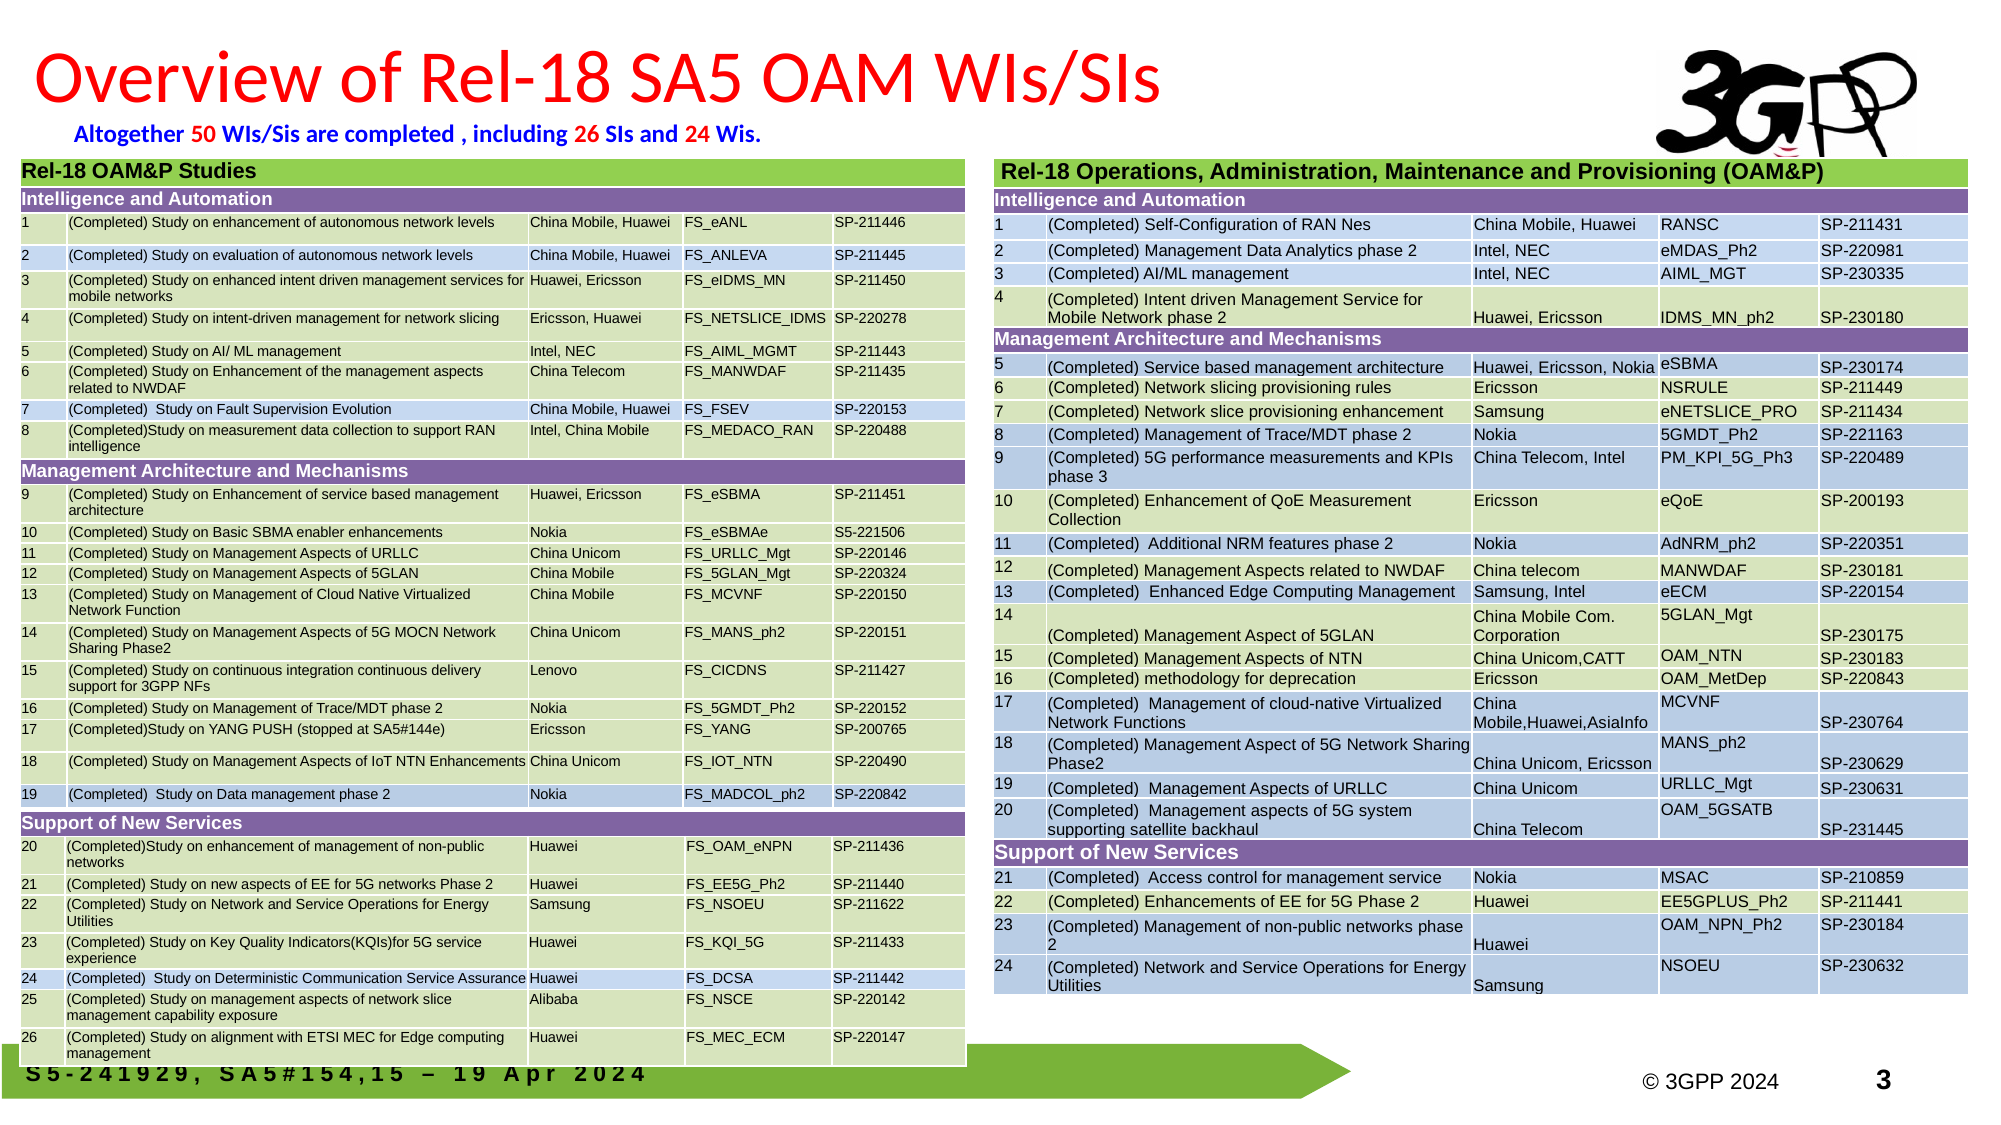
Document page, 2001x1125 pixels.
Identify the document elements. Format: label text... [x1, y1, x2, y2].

table_cell Nokia [1473, 534, 1658, 555]
table_cell Huawei, Ericsson [1473, 287, 1658, 326]
table_cell 2 [21, 246, 66, 270]
table_cell eNETSLICE_PRO [1660, 401, 1818, 423]
table_cell (Completed) Study on Fault Supervision Evolution [68, 401, 528, 420]
table_cell China Unicom, Ericsson [1473, 733, 1658, 772]
table_cell MSAC [1660, 868, 1818, 889]
table_cell FS_NSCE [686, 990, 831, 1027]
table_cell 25 [21, 990, 64, 1027]
table_cell Huawei, Ericsson [529, 485, 682, 522]
table_cell (Completed) Study on alignment with ETSI MEC for Edge computing management [66, 1029, 527, 1065]
table_cell 21 [21, 875, 64, 894]
table_cell 14 [994, 604, 1046, 644]
table_cell SP-211436 [833, 837, 965, 874]
table_cell Intelligence and Automation [21, 188, 965, 212]
table_cell SP-211427 [834, 662, 965, 698]
table_cell SP-221163 [1820, 424, 1968, 446]
table_cell SP-211446 [834, 214, 965, 244]
table_cell SP-220843 [1820, 669, 1968, 690]
table_cell SP-220842 [834, 785, 965, 807]
table_cell China Telecom [1473, 799, 1658, 838]
table_cell FS_DCSA [686, 970, 831, 989]
table_cell 8 [21, 422, 66, 458]
table_cell 5 [21, 342, 66, 361]
table_header Support of New Services [21, 812, 965, 836]
table_cell 20 [21, 837, 64, 874]
table_cell (Completed) Management of non-public networks phase 2 [1047, 914, 1471, 954]
table_cell Huawei [1473, 914, 1658, 954]
table_cell FS_AIML_MGMT [684, 342, 832, 361]
table_cell FS_MEC_ECM [686, 1029, 831, 1065]
table_cell SP-220147 [833, 1029, 965, 1065]
table_cell SP-231445 [1820, 799, 1968, 838]
table_cell (Completed) Study on Management Aspects of 5GLAN [68, 565, 528, 584]
table_cell SP-220154 [1820, 581, 1968, 603]
table_cell (Completed) Study on AI/ ML management [68, 342, 528, 361]
table_cell China Mobile [529, 585, 682, 622]
table_cell SP-200765 [834, 720, 965, 751]
table_cell FS_MADCOL_ph2 [684, 785, 832, 807]
table_cell (Completed) Study on Enhancement of service based management architecture [68, 485, 528, 522]
table_cell (Completed) 5G performance measurements and KPIs phase 3 [1047, 447, 1471, 489]
table_cell FS_CICDNS [684, 662, 832, 698]
table_cell (Completed) Management Aspects of NTN [1047, 645, 1471, 667]
table_cell 18 [994, 733, 1046, 772]
table_cell Intel, NEC [1473, 264, 1658, 285]
table_cell NSRULE [1660, 378, 1818, 399]
table_cell 9 [994, 447, 1046, 489]
table_cell 26 [21, 1029, 64, 1065]
table_cell 22 [21, 896, 64, 932]
table_cell 23 [21, 934, 64, 968]
table_cell (Completed) methodology for deprecation [1047, 669, 1471, 690]
table_cell FS_EE5G_Ph2 [686, 875, 831, 894]
table_cell SP-220146 [834, 544, 965, 563]
table_cell SP-220490 [834, 753, 965, 784]
table_cell SP-211445 [834, 246, 965, 270]
table_cell 17 [994, 692, 1046, 731]
table_cell MANS_ph2 [1660, 733, 1818, 772]
table_cell SP-220278 [834, 310, 965, 341]
table_cell 8 [994, 424, 1046, 446]
table_cell Samsung [1473, 955, 1658, 994]
table_cell Huawei [529, 934, 684, 968]
table_cell (Completed) Management Data Analytics phase 2 [1047, 241, 1471, 262]
table_cell OAM_NPN_Ph2 [1660, 914, 1818, 954]
table_cell FS_FSEV [684, 401, 832, 420]
table_cell FS_eIDMS_MN [684, 272, 832, 308]
table_cell Nokia [529, 700, 682, 719]
table_cell SP-210859 [1820, 868, 1968, 889]
table_cell RANSC [1660, 215, 1818, 239]
table_cell FS_IOT_NTN [684, 753, 832, 784]
table_cell SP-230181 [1820, 557, 1968, 580]
table_cell (Completed) Study on Management Aspects of URLLC [68, 544, 528, 563]
table_cell 1 [21, 214, 66, 244]
table_cell FS_ANLEVA [684, 246, 832, 270]
table_cell Lenovo [529, 662, 682, 698]
table_cell (Completed)Study on measurement data collection to support RAN intelligence [68, 422, 528, 458]
table_cell (Completed) Study on Management Aspects of 5G MOCN Network Sharing Phase2 [68, 624, 528, 660]
table_cell China Mobile, Huawei [1473, 215, 1658, 239]
table_cell (Completed) Self-Configuration of RAN Nes [1047, 215, 1471, 239]
table_cell (Completed) Enhancements of EE for 5G Phase 2 [1047, 891, 1471, 913]
table_cell 4 [994, 287, 1046, 326]
table_cell Ericsson [529, 720, 682, 751]
table_cell Intelligence and Automation [994, 189, 1968, 213]
table_cell China telecom [1473, 557, 1658, 580]
table_cell (Completed) Network slice provisioning enhancement [1047, 401, 1471, 423]
table_cell eQoE [1660, 490, 1818, 532]
table_cell SP-230175 [1820, 604, 1968, 644]
table_cell SP-211442 [833, 970, 965, 989]
table_cell 21 [994, 868, 1046, 889]
table_cell SP-211443 [834, 342, 965, 361]
table_cell AIML_MGT [1660, 264, 1818, 285]
table_cell Intel, China Mobile [529, 422, 682, 458]
table_cell SP-230631 [1820, 774, 1968, 797]
table_cell FS_URLLC_Mgt [684, 544, 832, 563]
table_cell 7 [994, 401, 1046, 423]
table_cell 20 [994, 799, 1046, 838]
table_cell Nokia [529, 524, 682, 542]
table_cell (Completed) Additional NRM features phase 2 [1047, 534, 1471, 555]
table_cell SP-230183 [1820, 645, 1968, 667]
table_cell China Mobile,Huawei,AsiaInfo [1473, 692, 1658, 731]
table_cell EE5GPLUS_Ph2 [1660, 891, 1818, 913]
table_cell Nokia [529, 785, 682, 807]
table_cell 9 [21, 485, 66, 522]
table_cell SP-230632 [1820, 955, 1968, 994]
table_cell PM_KPI_5G_Ph3 [1660, 447, 1818, 489]
table_cell SP-211431 [1820, 215, 1968, 239]
table_cell Huawei, Ericsson, Nokia [1473, 354, 1658, 376]
table_cell SP-230184 [1820, 914, 1968, 954]
table_cell 1 [994, 215, 1046, 239]
table_cell Intel, NEC [1473, 241, 1658, 262]
table_cell (Completed) Management Aspect of 5G Network Sharing Phase2 [1047, 733, 1471, 772]
table_cell (Completed) Enhanced Edge Computing Management [1047, 581, 1471, 603]
table_cell 3 [21, 272, 66, 308]
table_cell FS_MEDACO_RAN [684, 422, 832, 458]
table_cell China Unicom [1473, 774, 1658, 797]
table_cell SP-220981 [1820, 241, 1968, 262]
table_cell Samsung [1473, 401, 1658, 423]
table_cell FS_eANL [684, 214, 832, 244]
table_cell 16 [21, 700, 66, 719]
table_cell SP-200193 [1820, 490, 1968, 532]
table_cell 16 [994, 669, 1046, 690]
table_cell (Completed) Study on Network and Service Operations for Energy Utilities [66, 896, 527, 932]
table_cell 22 [994, 891, 1046, 913]
table_cell SP-211450 [834, 272, 965, 308]
table_cell SP-220324 [834, 565, 965, 584]
table_cell (Completed) Study on Enhancement of the management aspects related to NWDAF [68, 363, 528, 399]
table_cell Management Architecture and Mechanisms [21, 460, 965, 484]
table_cell Ericsson, Huawei [529, 310, 682, 341]
table_cell MCVNF [1660, 692, 1818, 731]
table_cell OAM_NTN [1660, 645, 1818, 667]
table_cell 6 [21, 363, 66, 399]
table_cell 13 [994, 581, 1046, 603]
table_cell (Completed) Study on management aspects of network slice management capability exposure [66, 990, 527, 1027]
table_cell 5GLAN_Mgt [1660, 604, 1818, 644]
table_cell 11 [994, 534, 1046, 555]
table_cell China Mobile, Huawei [529, 401, 682, 420]
table_cell (Completed) Service based management architecture [1047, 354, 1471, 376]
table_cell FS_eSBMAe [684, 524, 832, 542]
table_cell Huawei [529, 837, 684, 874]
table_cell 19 [994, 774, 1046, 797]
table_cell IDMS_MN_ph2 [1660, 287, 1818, 326]
table_cell SP-211441 [1820, 891, 1968, 913]
table_cell FS_NETSLICE_IDMS [684, 310, 832, 341]
table_cell 12 [21, 565, 66, 584]
table_cell (Completed) Management aspects of 5G system supporting satellite backhaul [1047, 799, 1471, 838]
table_cell AdNRM_ph2 [1660, 534, 1818, 555]
table_cell (Completed) Access control for management service [1047, 868, 1471, 889]
table_cell FS_YANG [684, 720, 832, 751]
table_cell Samsung, Intel [1473, 581, 1658, 603]
table_cell FS_MANS_ph2 [684, 624, 832, 660]
table_cell Intel, NEC [529, 342, 682, 361]
table_cell (Completed) Network and Service Operations for Energy Utilities [1047, 955, 1471, 994]
table_cell OAM_5GSATB [1660, 799, 1818, 838]
table_cell eECM [1660, 581, 1818, 603]
table_cell Huawei [1473, 891, 1658, 913]
table_cell FS_5GLAN_Mgt [684, 565, 832, 584]
table_cell 17 [21, 720, 66, 751]
table_cell eMDAS_Ph2 [1660, 241, 1818, 262]
table_cell FS_OAM_eNPN [686, 837, 831, 874]
table_cell 15 [994, 645, 1046, 667]
table_cell (Completed) Management of Trace/MDT phase 2 [1047, 424, 1471, 446]
table_cell URLLC_Mgt [1660, 774, 1818, 797]
table_cell SP-230764 [1820, 692, 1968, 731]
table_cell (Completed) Intent driven Management Service for Mobile Network phase 2 [1047, 287, 1471, 326]
table_cell SP-211449 [1820, 378, 1968, 399]
table_cell SP-211440 [833, 875, 965, 894]
table_cell (Completed) Study on new aspects of EE for 5G networks Phase 2 [66, 875, 527, 894]
table_cell Support of New Services [994, 840, 1968, 866]
table_cell Ericsson [1473, 669, 1658, 690]
table_cell SP-220153 [834, 401, 965, 420]
table_cell FS_NSOEU [686, 896, 831, 932]
table_cell Huawei [529, 1029, 684, 1065]
table_cell SP-220351 [1820, 534, 1968, 555]
table_cell China Mobile Com. Corporation [1473, 604, 1658, 644]
table_cell (Completed) Study on Management Aspects of IoT NTN Enhancements [68, 753, 528, 784]
table_cell (Completed) Enhancement of QoE Measurement Collection [1047, 490, 1471, 532]
table_cell SP-220489 [1820, 447, 1968, 489]
text_box Altogether 50 WIs/Sis are completed , including 26 SIs and 24 Wis. [58, 110, 1497, 155]
table_cell SP-211433 [833, 934, 965, 968]
table_cell Huawei, Ericsson [529, 272, 682, 308]
table_cell (Completed)Study on YANG PUSH (stopped at SA5#144e) [68, 720, 528, 751]
table_cell (Completed) Study on enhancement of autonomous network levels [68, 214, 528, 244]
table_cell 11 [21, 544, 66, 563]
table_cell OAM_MetDep [1660, 669, 1818, 690]
table_cell (Completed) Management Aspects related to NWDAF [1047, 557, 1471, 580]
table_header Rel-18 OAM&P Studies [21, 159, 965, 186]
table_cell China Unicom [529, 624, 682, 660]
table_cell 3 [994, 264, 1046, 285]
table_cell China Telecom, Intel [1473, 447, 1658, 489]
table_cell SP-220152 [834, 700, 965, 719]
table_header Rel-18 Operations, Administration, Maintenance and Provisioning (OAM&P) [994, 159, 1968, 187]
table_cell China Unicom,CATT [1473, 645, 1658, 667]
table_cell Ericsson [1473, 490, 1658, 532]
table_cell (Completed)Study on enhancement of management of non-public networks [66, 837, 527, 874]
table_cell (Completed) Study on enhanced intent driven management services for mobile networks [68, 272, 528, 308]
table_cell 6 [994, 378, 1046, 399]
table_cell SP-211435 [834, 363, 965, 399]
table_cell S5-221506 [834, 524, 965, 542]
table_cell Huawei [529, 875, 684, 894]
table_cell Nokia [1473, 424, 1658, 446]
table_cell SP-220488 [834, 422, 965, 458]
table_cell (Completed) Study on Management of Cloud Native Virtualized Network Function [68, 585, 528, 622]
picture [1656, 50, 1917, 157]
table_cell (Completed) Study on Basic SBMA enabler enhancements [68, 524, 528, 542]
table_cell China Telecom [529, 363, 682, 399]
table_cell 12 [994, 557, 1046, 580]
table_cell 15 [21, 662, 66, 698]
table_cell Nokia [1473, 868, 1658, 889]
table_cell SP-230180 [1820, 287, 1968, 326]
table_cell SP-211622 [833, 896, 965, 932]
table_cell (Completed) Study on Data management phase 2 [68, 785, 528, 807]
table_cell 10 [21, 524, 66, 542]
table_cell (Completed) Study on continuous integration continuous delivery support for 3GPP NFs [68, 662, 528, 698]
table_cell 23 [994, 914, 1046, 954]
table_cell FS_eSBMA [684, 485, 832, 522]
table_cell (Completed) Study on evaluation of autonomous network levels [68, 246, 528, 270]
table_cell 2 [994, 241, 1046, 262]
table_cell FS_MANWDAF [684, 363, 832, 399]
table_cell China Unicom [529, 544, 682, 563]
table_cell SP-230335 [1820, 264, 1968, 285]
table_cell (Completed) Study on Key Quality Indicators(KQIs)for 5G service experience [66, 934, 527, 968]
table_cell Alibaba [529, 990, 684, 1027]
table_cell China Mobile, Huawei [529, 246, 682, 270]
title Overview of Rel-18 SA5 OAM WIs/SIs [19, 0, 1621, 145]
table_cell 10 [994, 490, 1046, 532]
table_cell NSOEU [1660, 955, 1818, 994]
table_cell China Mobile, Huawei [529, 214, 682, 244]
table_cell 24 [21, 970, 64, 989]
table_cell 4 [21, 310, 66, 341]
table_cell SP-230174 [1820, 354, 1968, 376]
table_cell SP-220151 [834, 624, 965, 660]
table_cell 7 [21, 401, 66, 420]
table_cell 19 [21, 785, 66, 807]
table_cell SP-211451 [834, 485, 965, 522]
table_cell 18 [21, 753, 66, 784]
table_cell 24 [994, 955, 1046, 994]
table_cell 14 [21, 624, 66, 660]
table_cell SP-220150 [834, 585, 965, 622]
table_cell FS_KQI_5G [686, 934, 831, 968]
table_cell Huawei [529, 970, 684, 989]
table_cell FS_MCVNF [684, 585, 832, 622]
table_cell (Completed) Study on Deterministic Communication Service Assurance [66, 970, 527, 989]
table_cell FS_5GMDT_Ph2 [684, 700, 832, 719]
table_cell (Completed) Network slicing provisioning rules [1047, 378, 1471, 399]
table_cell China Unicom [529, 753, 682, 784]
table_cell (Completed) Management Aspect of 5GLAN [1047, 604, 1471, 644]
table_cell 5GMDT_Ph2 [1660, 424, 1818, 446]
table_cell (Completed) Management Aspects of URLLC [1047, 774, 1471, 797]
table_cell SP-211434 [1820, 401, 1968, 423]
table_cell 5 [994, 354, 1046, 376]
table_cell Management Architecture and Mechanisms [994, 328, 1968, 352]
table_cell (Completed) AI/ML management [1047, 264, 1471, 285]
table_cell eSBMA [1660, 354, 1818, 376]
table_cell (Completed) Management of cloud-native Virtualized Network Functions [1047, 692, 1471, 731]
table_cell Ericsson [1473, 378, 1658, 399]
table_cell China Mobile [529, 565, 682, 584]
table_cell Samsung [529, 896, 684, 932]
table_cell 13 [21, 585, 66, 622]
table_cell (Completed) Study on intent-driven management for network slicing [68, 310, 528, 341]
table_cell (Completed) Study on Management of Trace/MDT phase 2 [68, 700, 528, 719]
table_cell SP-230629 [1820, 733, 1968, 772]
table_cell MANWDAF [1660, 557, 1818, 580]
table_cell SP-220142 [833, 990, 965, 1027]
